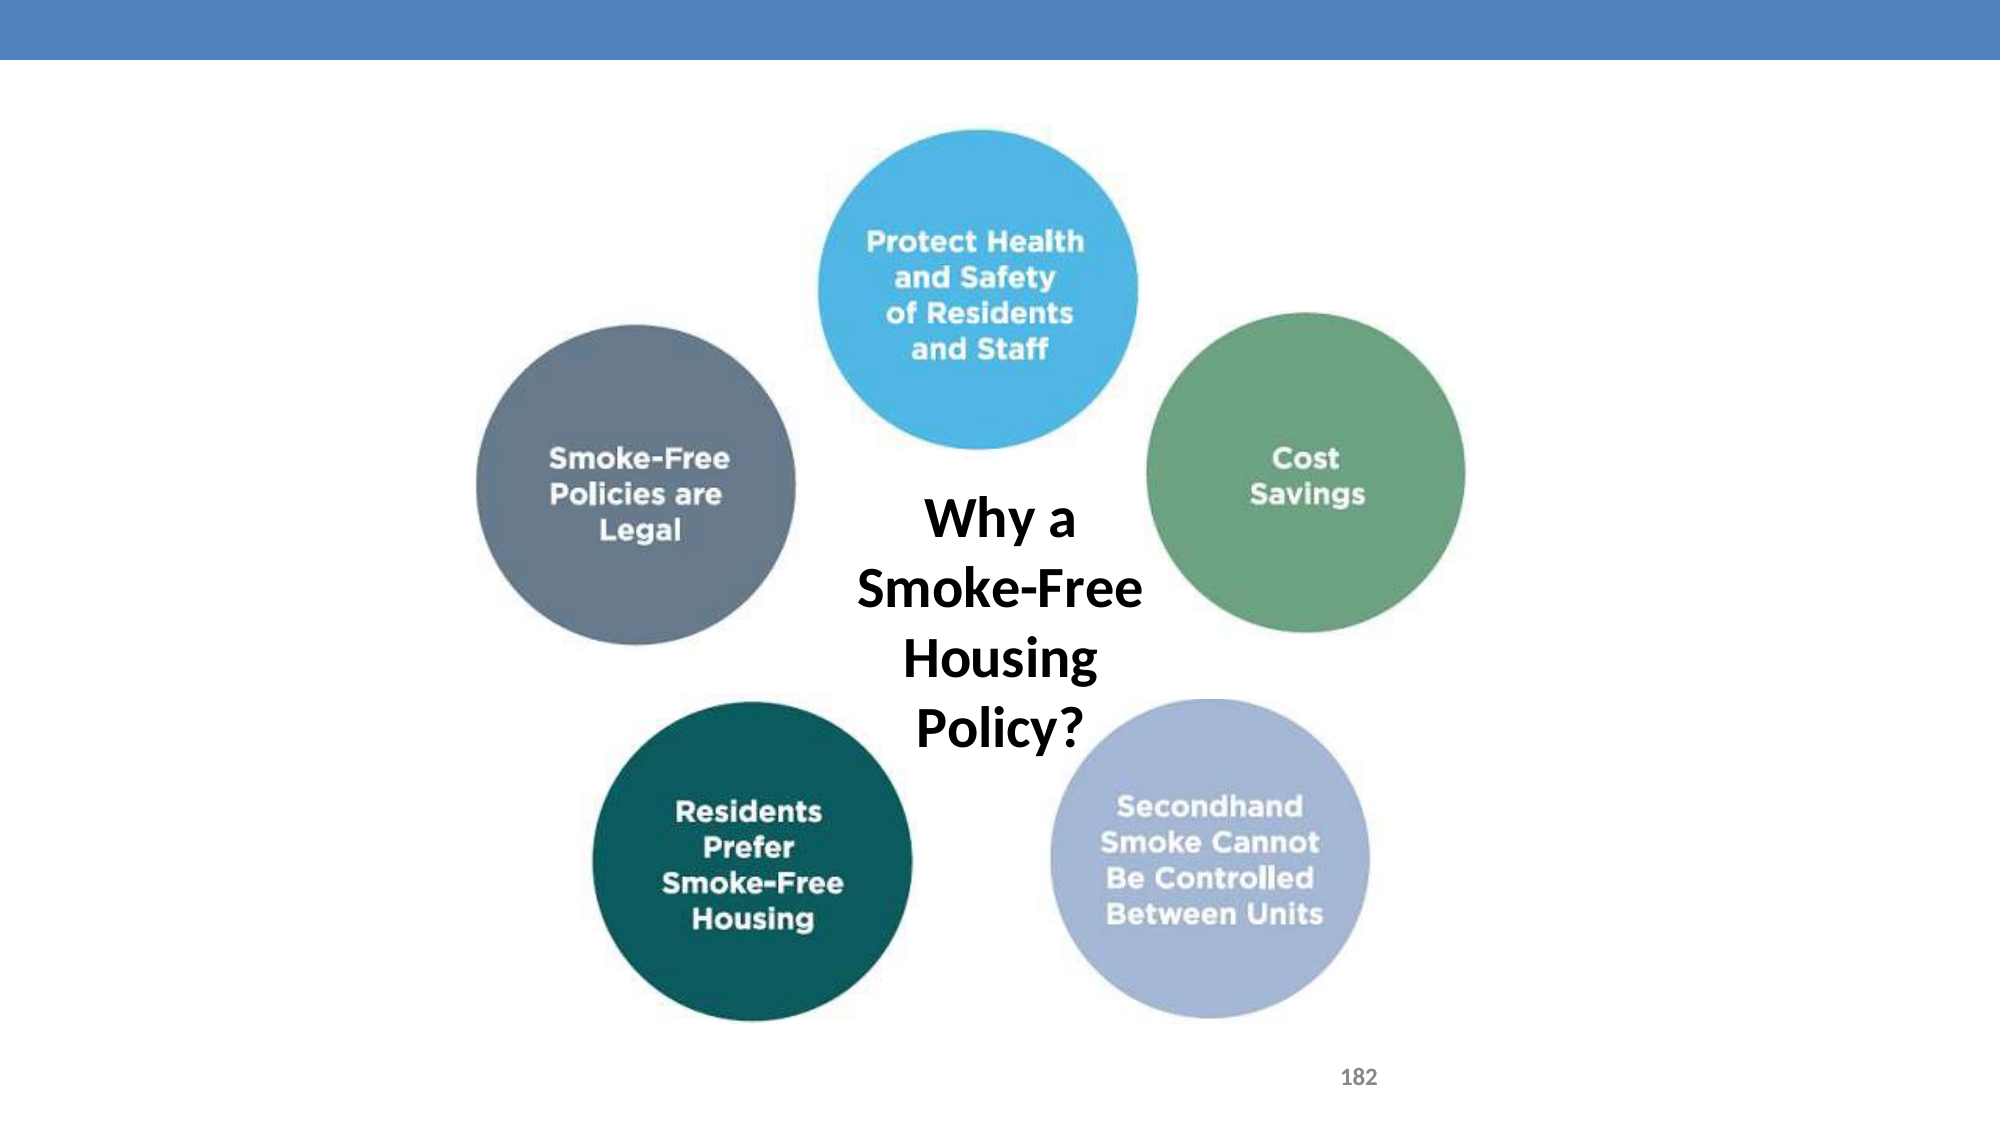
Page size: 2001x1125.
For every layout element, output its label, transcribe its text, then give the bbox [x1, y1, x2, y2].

text_box [1144, 311, 1469, 640]
text_box [0, 0, 2000, 60]
text_box 182 [1338, 1060, 1381, 1091]
text_box Why a Smoke-Free Housing Policy? [855, 478, 1145, 759]
text_box [531, 694, 918, 1024]
text_box [801, 123, 1143, 460]
text_box [1037, 699, 1386, 1025]
text_box [475, 306, 804, 651]
